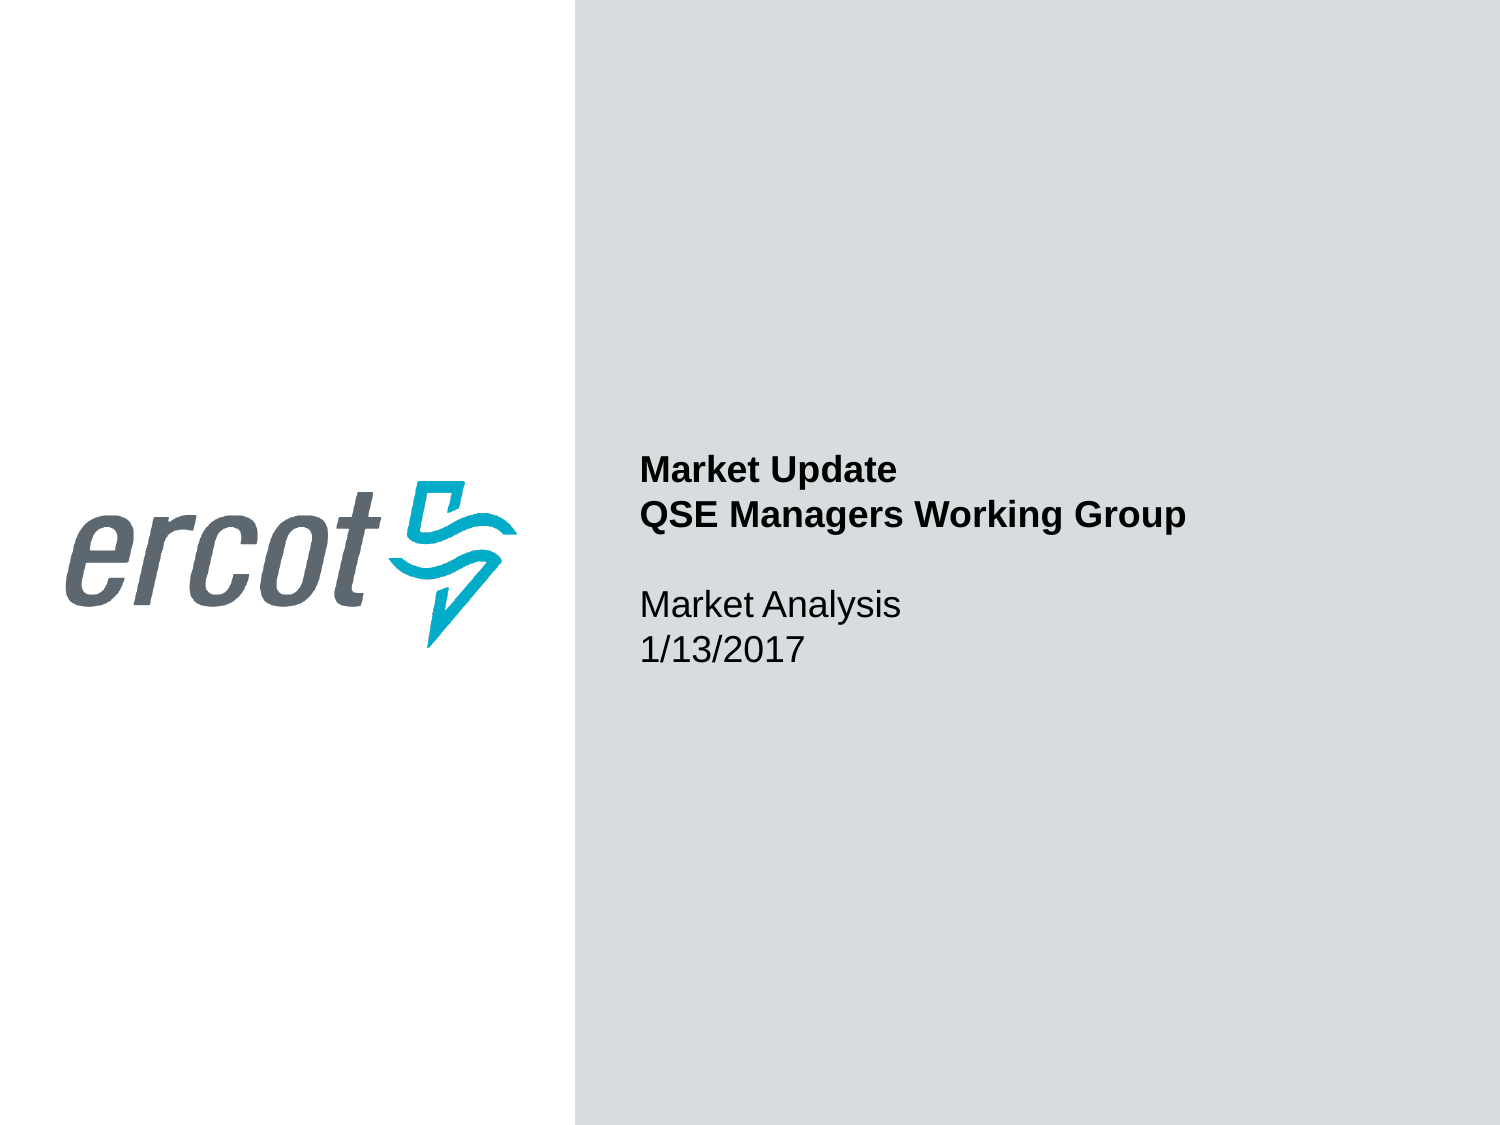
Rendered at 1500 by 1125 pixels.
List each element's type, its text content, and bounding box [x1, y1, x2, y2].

picture [56, 471, 525, 654]
text_box Market Update QSE Managers Working Group Market Analysis 1/13/2017 [624, 437, 1300, 678]
